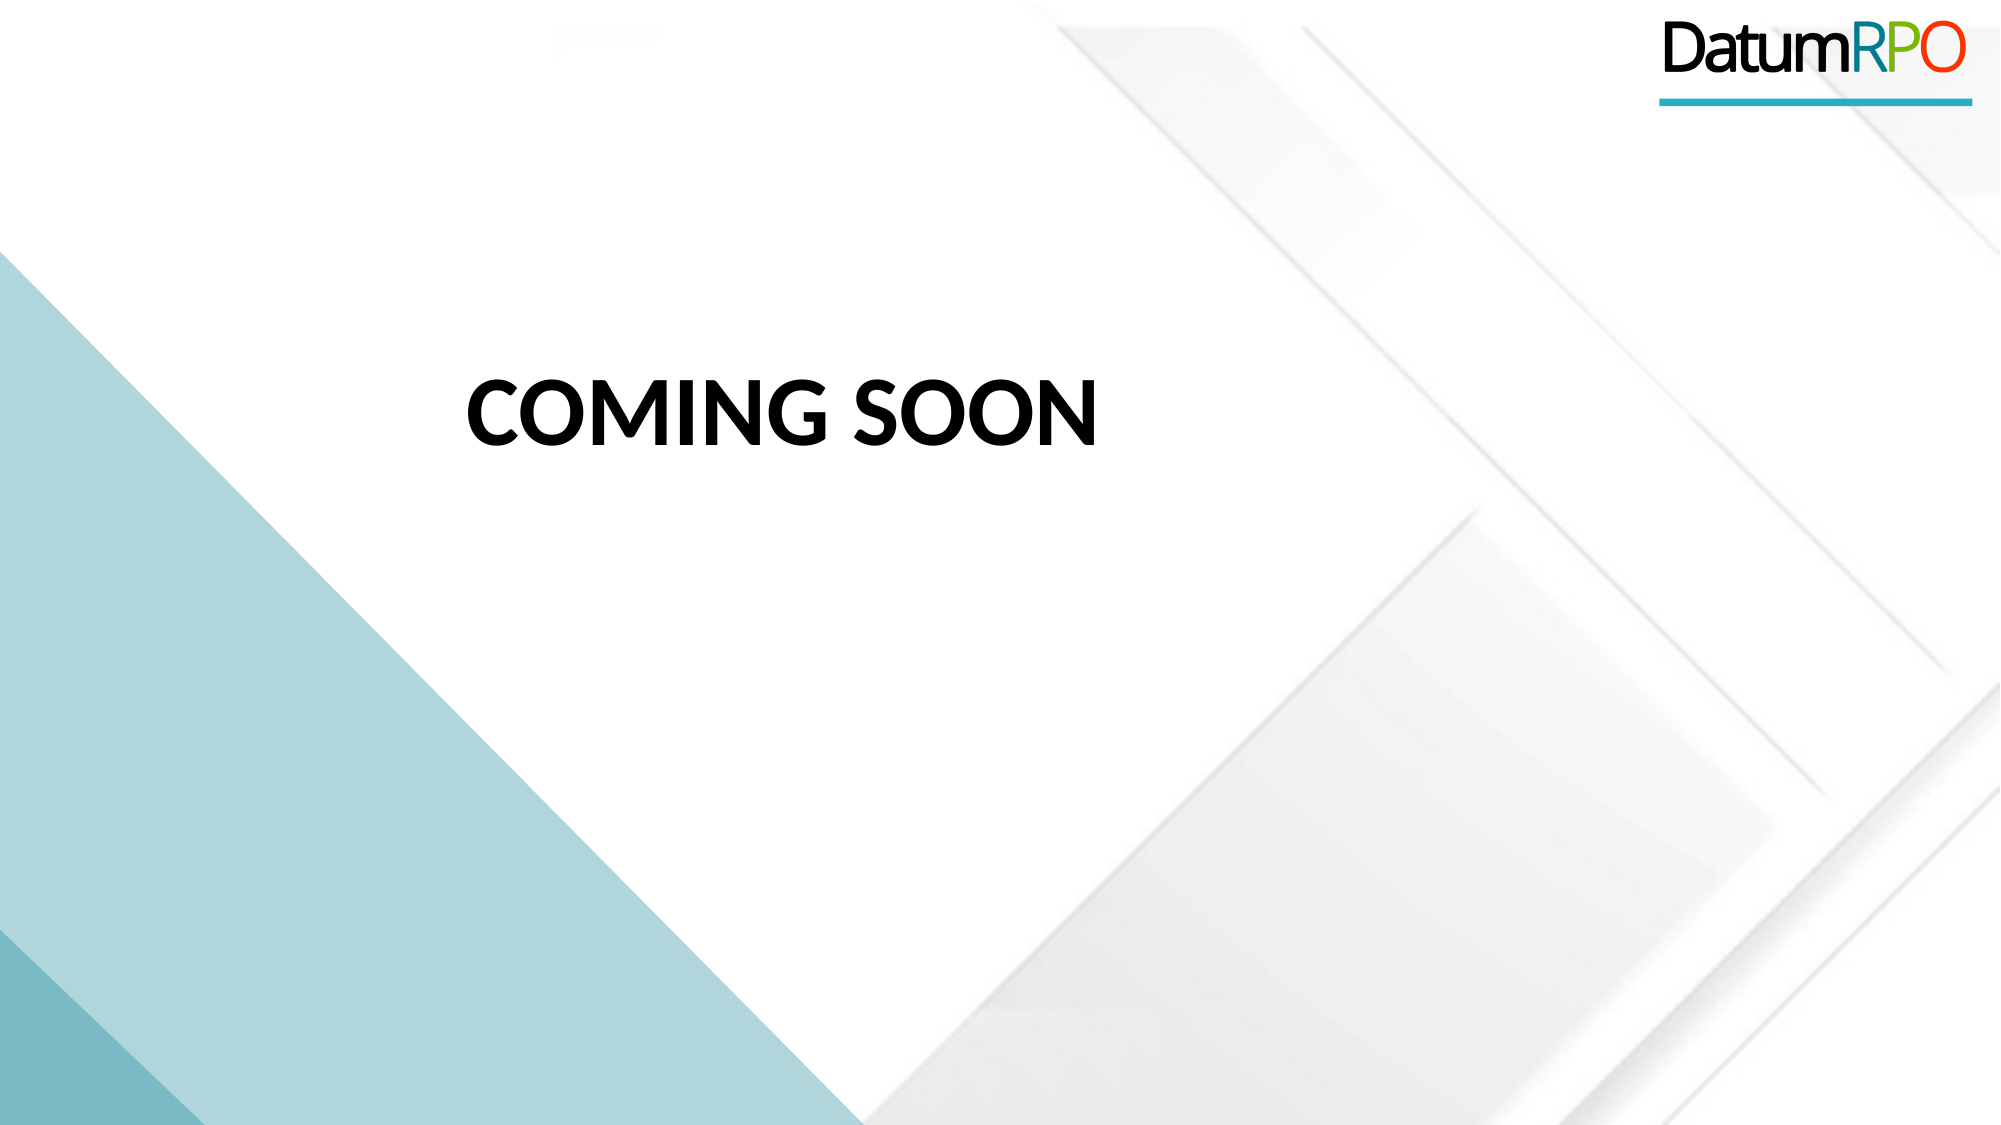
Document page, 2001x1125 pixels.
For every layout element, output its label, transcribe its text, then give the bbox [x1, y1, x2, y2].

picture [557, 0, 2000, 1125]
text_box [0, 251, 557, 1125]
text_box COMING SOON [451, 338, 557, 474]
